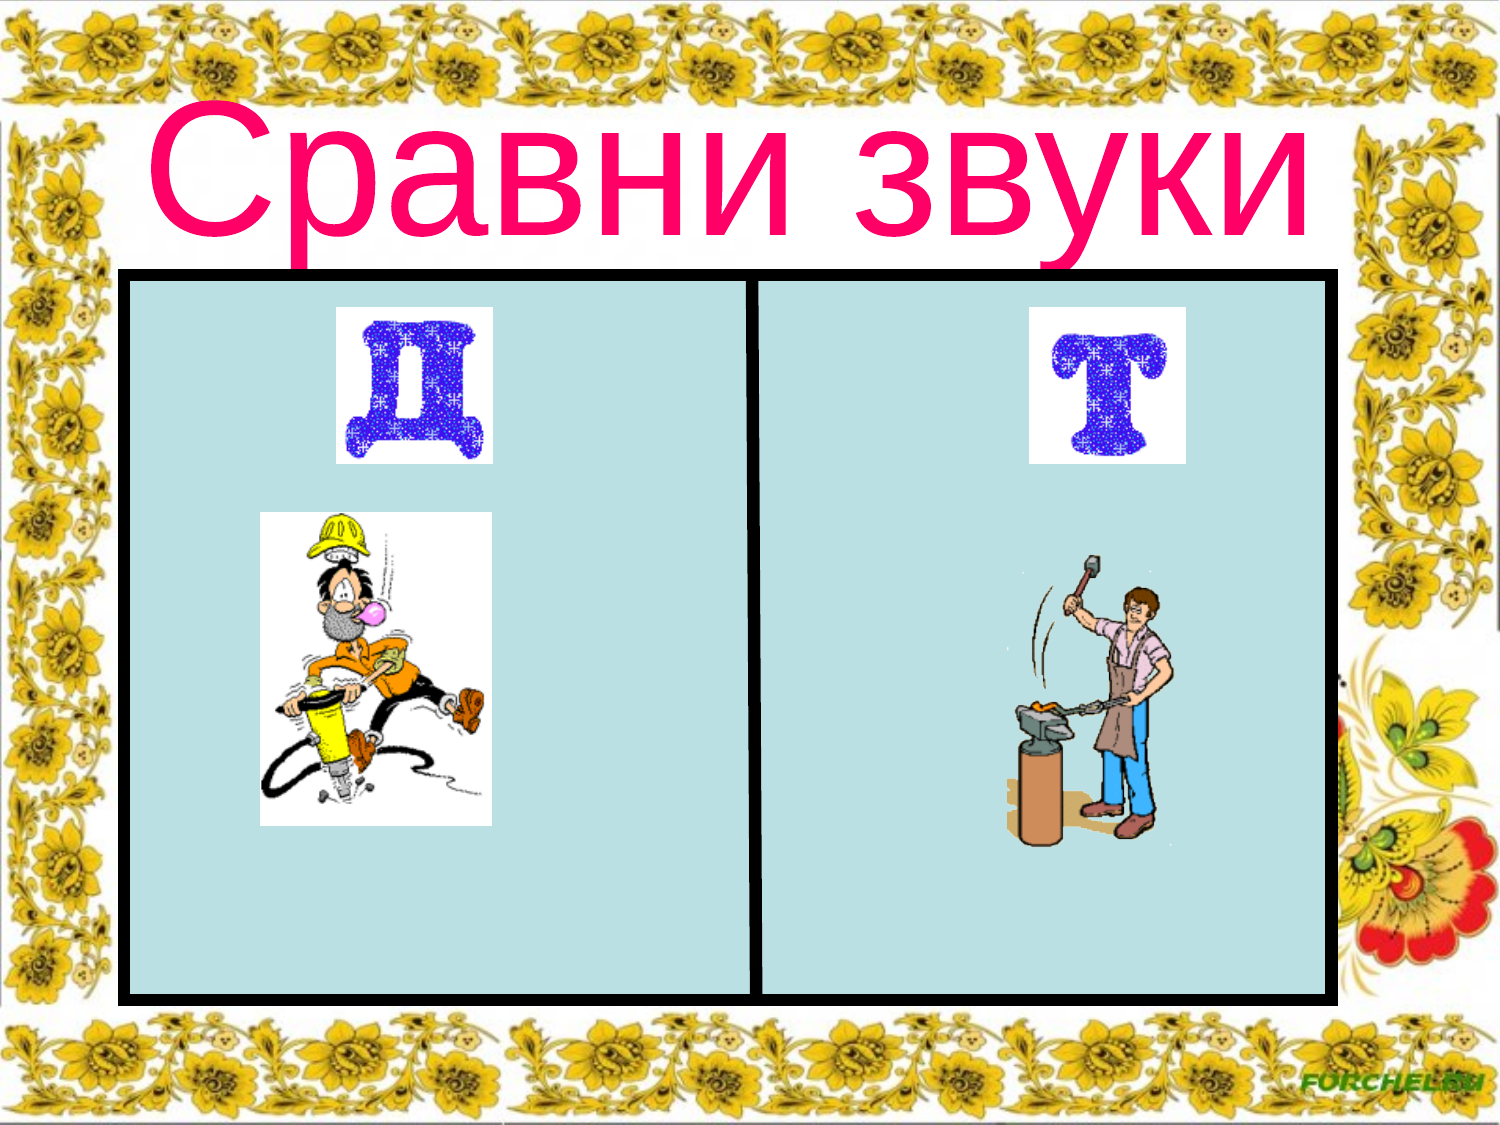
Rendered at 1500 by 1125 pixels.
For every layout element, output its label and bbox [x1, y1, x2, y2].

picture [0, 0, 1500, 1125]
text_box [308, 262, 1425, 1005]
text_box [123, 275, 1332, 1000]
text_box [74, 262, 756, 1005]
